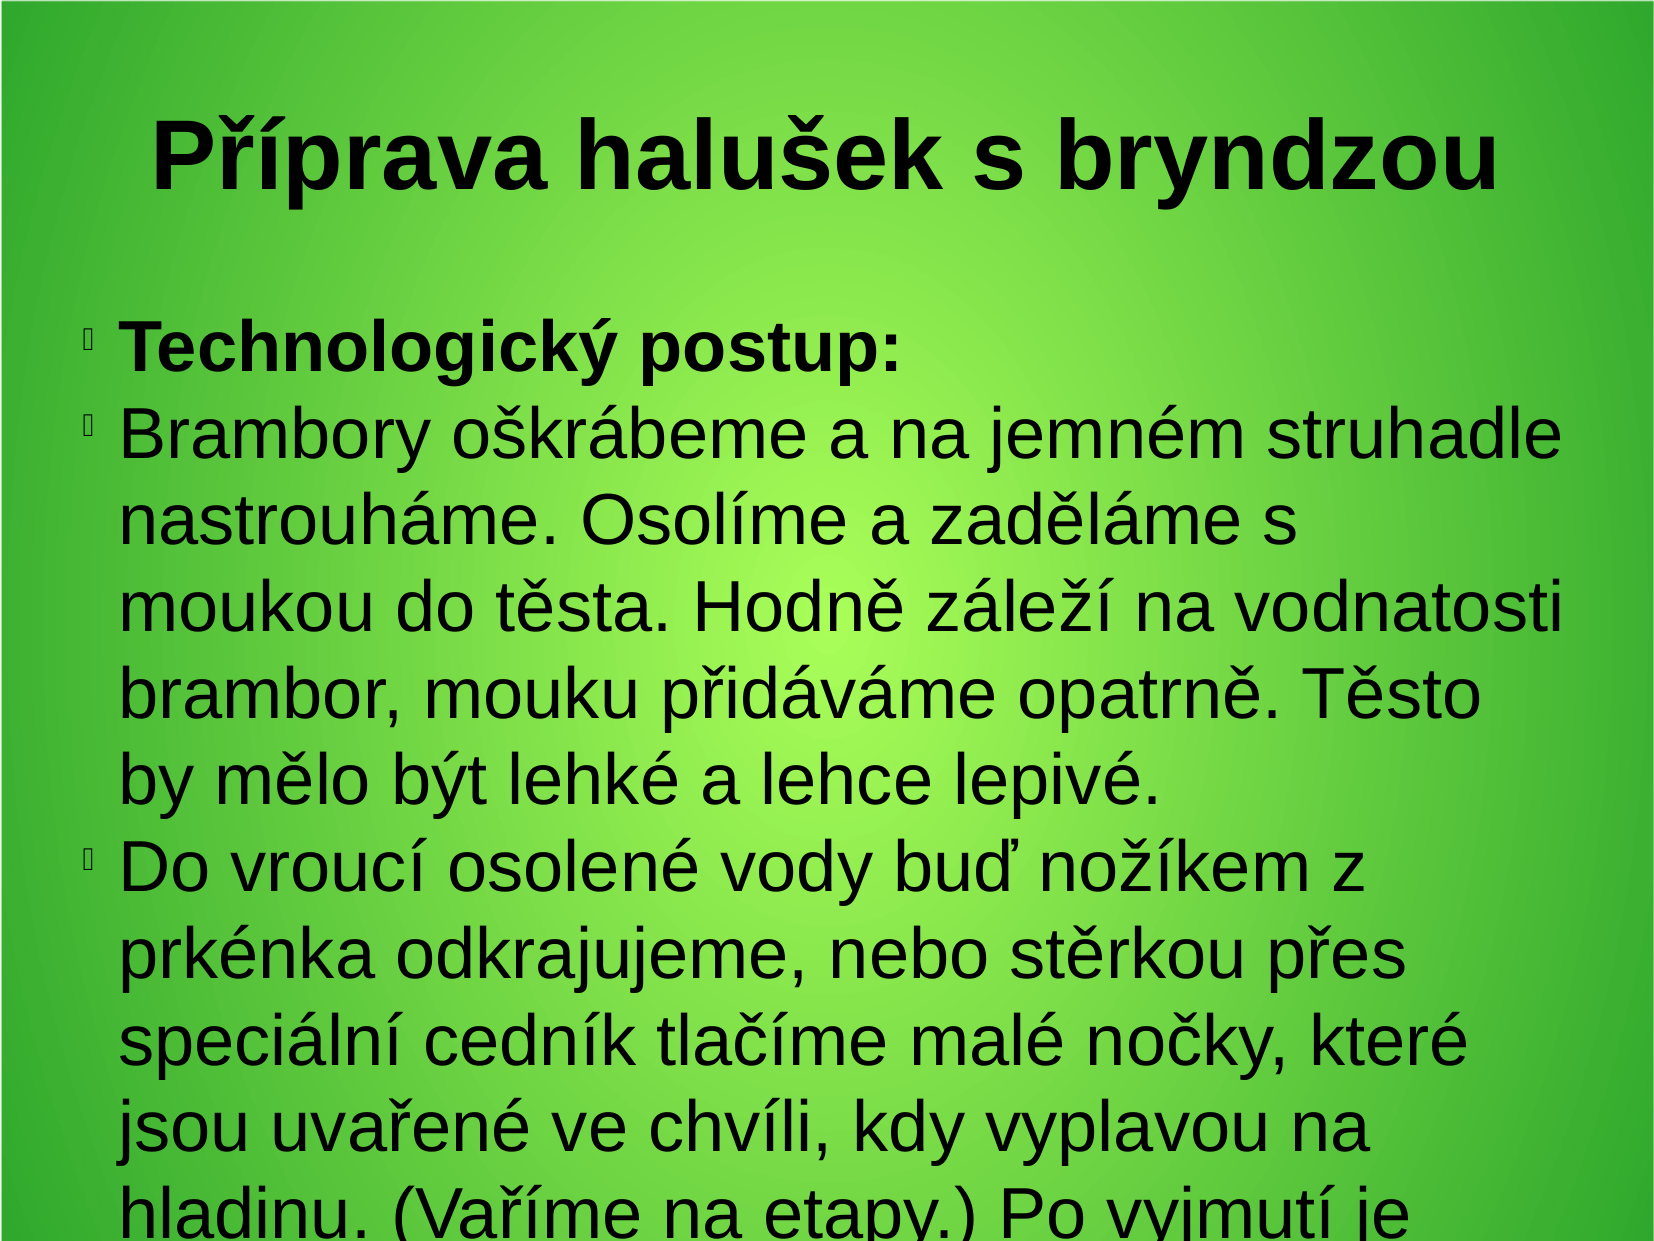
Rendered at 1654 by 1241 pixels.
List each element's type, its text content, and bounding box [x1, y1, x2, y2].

text_box Příprava halušek s bryndzou [82, 47, 1571, 252]
text_box Technologický postup: Brambory oškrábeme a na jemném struhadle nastrouháme. Osolíme a zaděláme s moukou do těsta. Hodně záleží na vodnatosti brambor, mouku přidáváme opatrně. Těsto by mělo být lehké a lehce lepivé. Do vroucí osolené vody buď nožíkem z prkénka odkrajujeme, nebo stěrkou přes speciální cedník tlačíme malé nočky, které jsou uvařené ve chvíli, kdy vyplavou na hladinu. (Vaříme na etapy.) Po vyjmutí je propláchneme krátce studenou vodou, dáme do mísy a zakryjeme. V misce si dohladka vymícháme bryndzu se smetanou. Na pánvičce vyškvaříme na kostky nakrájenou anglickou slaninu. Na talíř servírujeme uvařené halušky, přelijeme bryndzovou zálivkou a posypeme vyškvařenou slaninou. Můžeme jemně omastit vypečeným tukem. [82, 299, 1571, 1019]
picture [0, 0, 1654, 1241]
